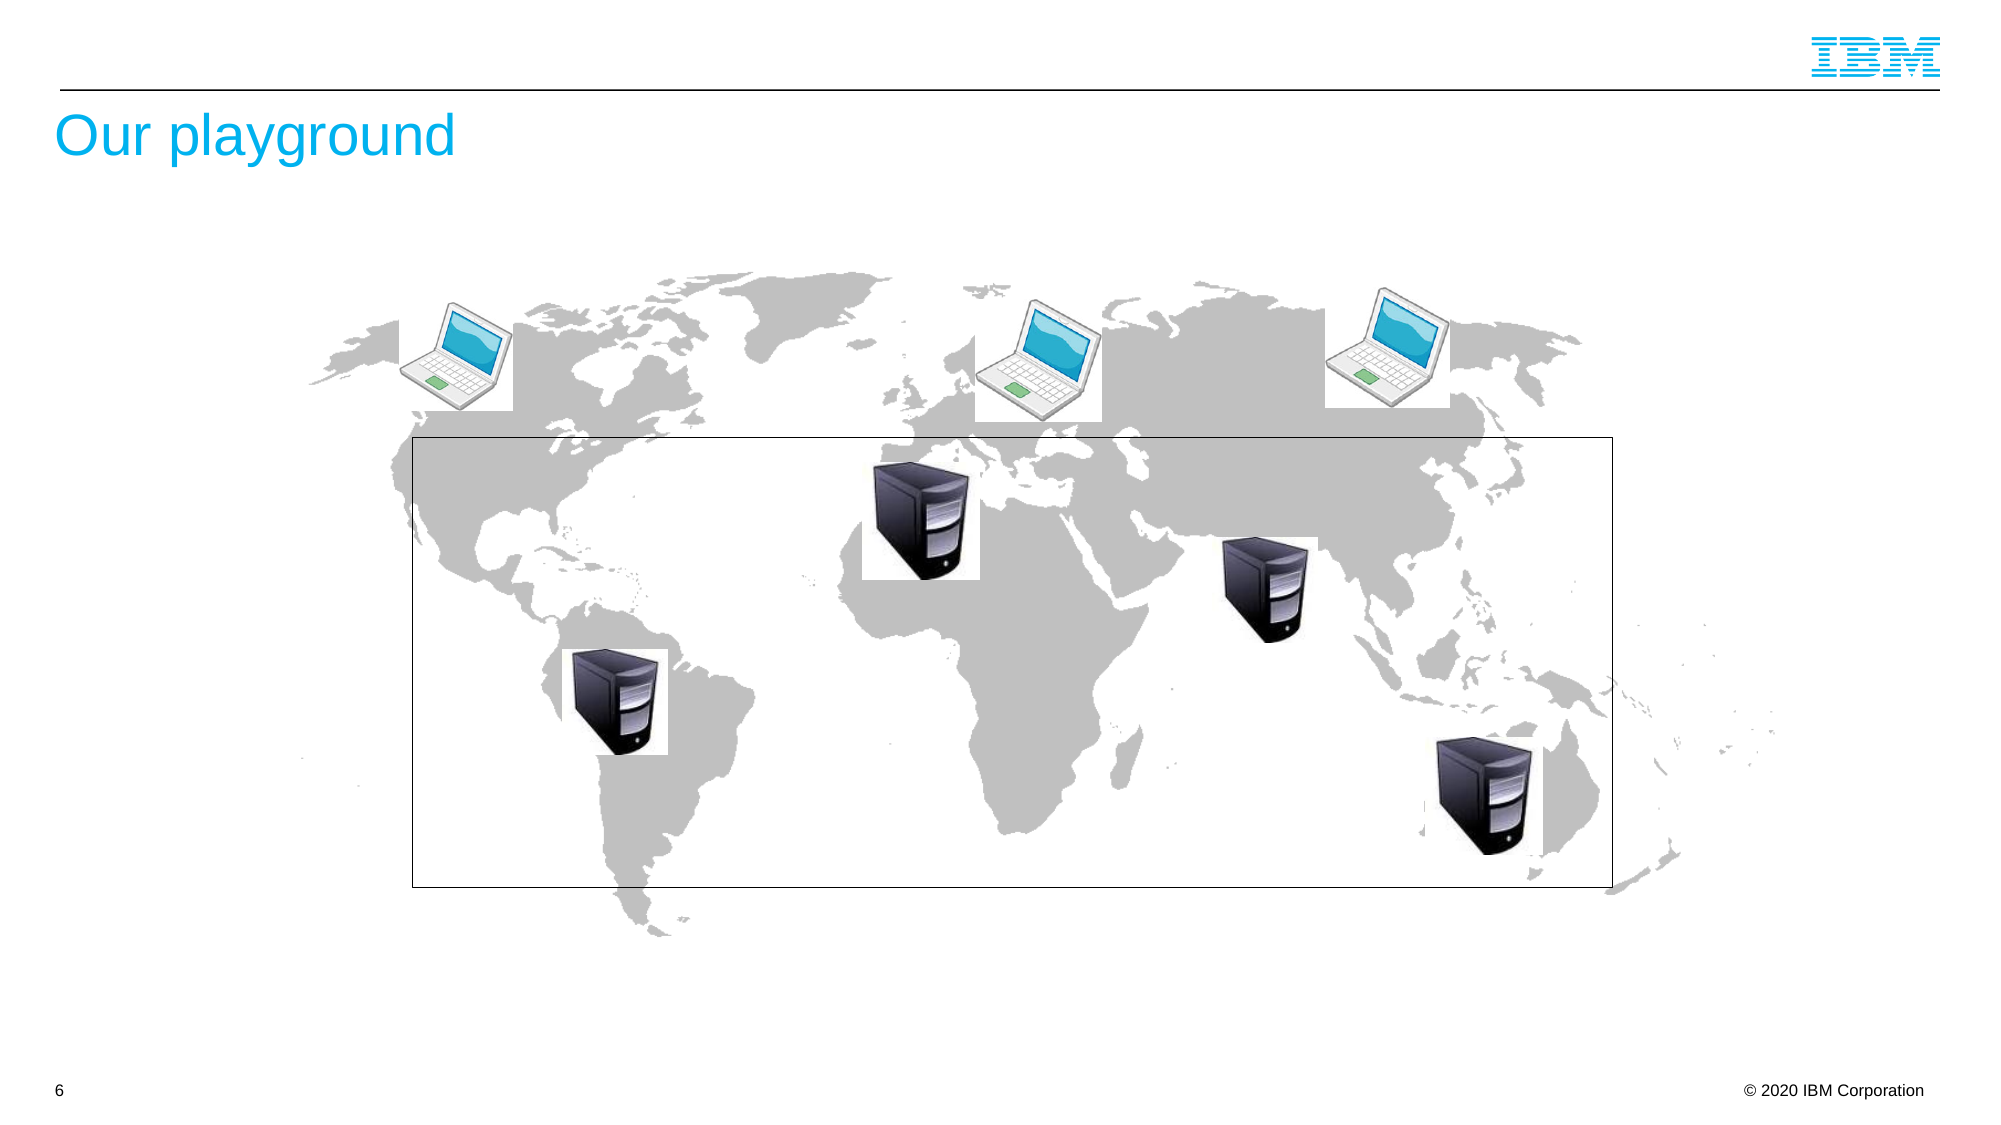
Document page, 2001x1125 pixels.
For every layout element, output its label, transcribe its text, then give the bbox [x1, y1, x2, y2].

picture [1811, 37, 1940, 77]
title Our playground [39, 97, 1940, 218]
slide_number 6 [39, 1072, 121, 1103]
picture [299, 262, 1800, 957]
